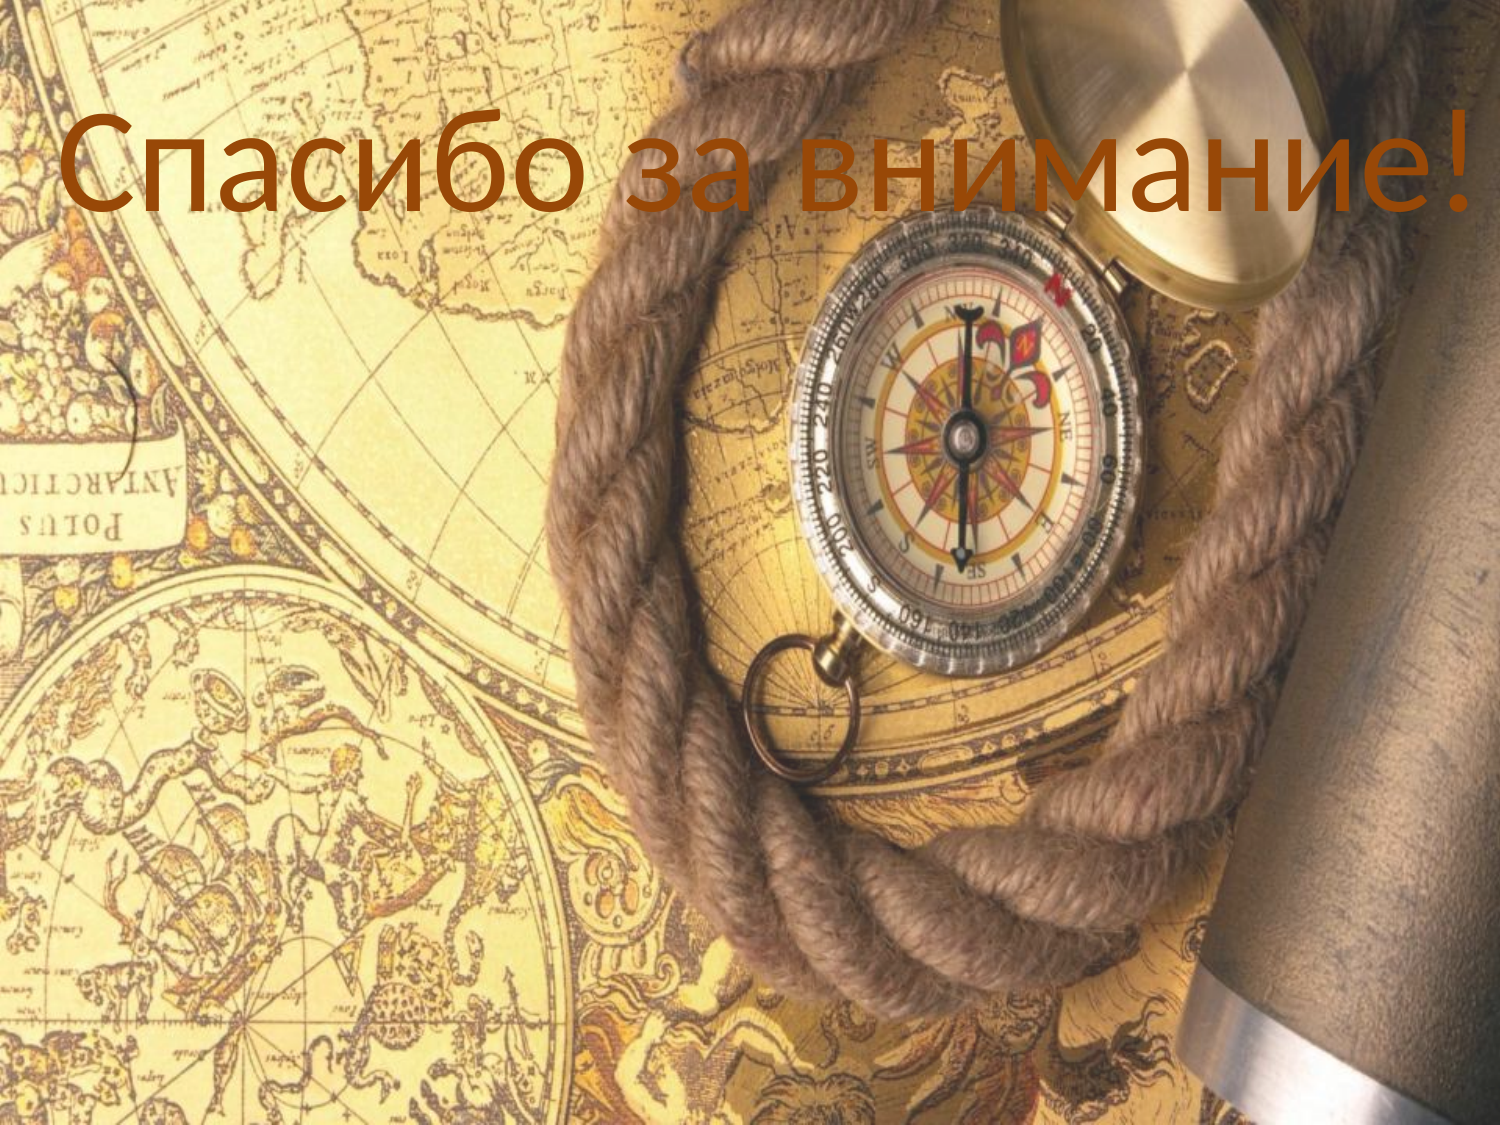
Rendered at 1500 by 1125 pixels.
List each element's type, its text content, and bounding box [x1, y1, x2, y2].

text_box Растения степи [0, 0, 1500, 1125]
text_box Спасибо за внимание! [41, 54, 1500, 250]
